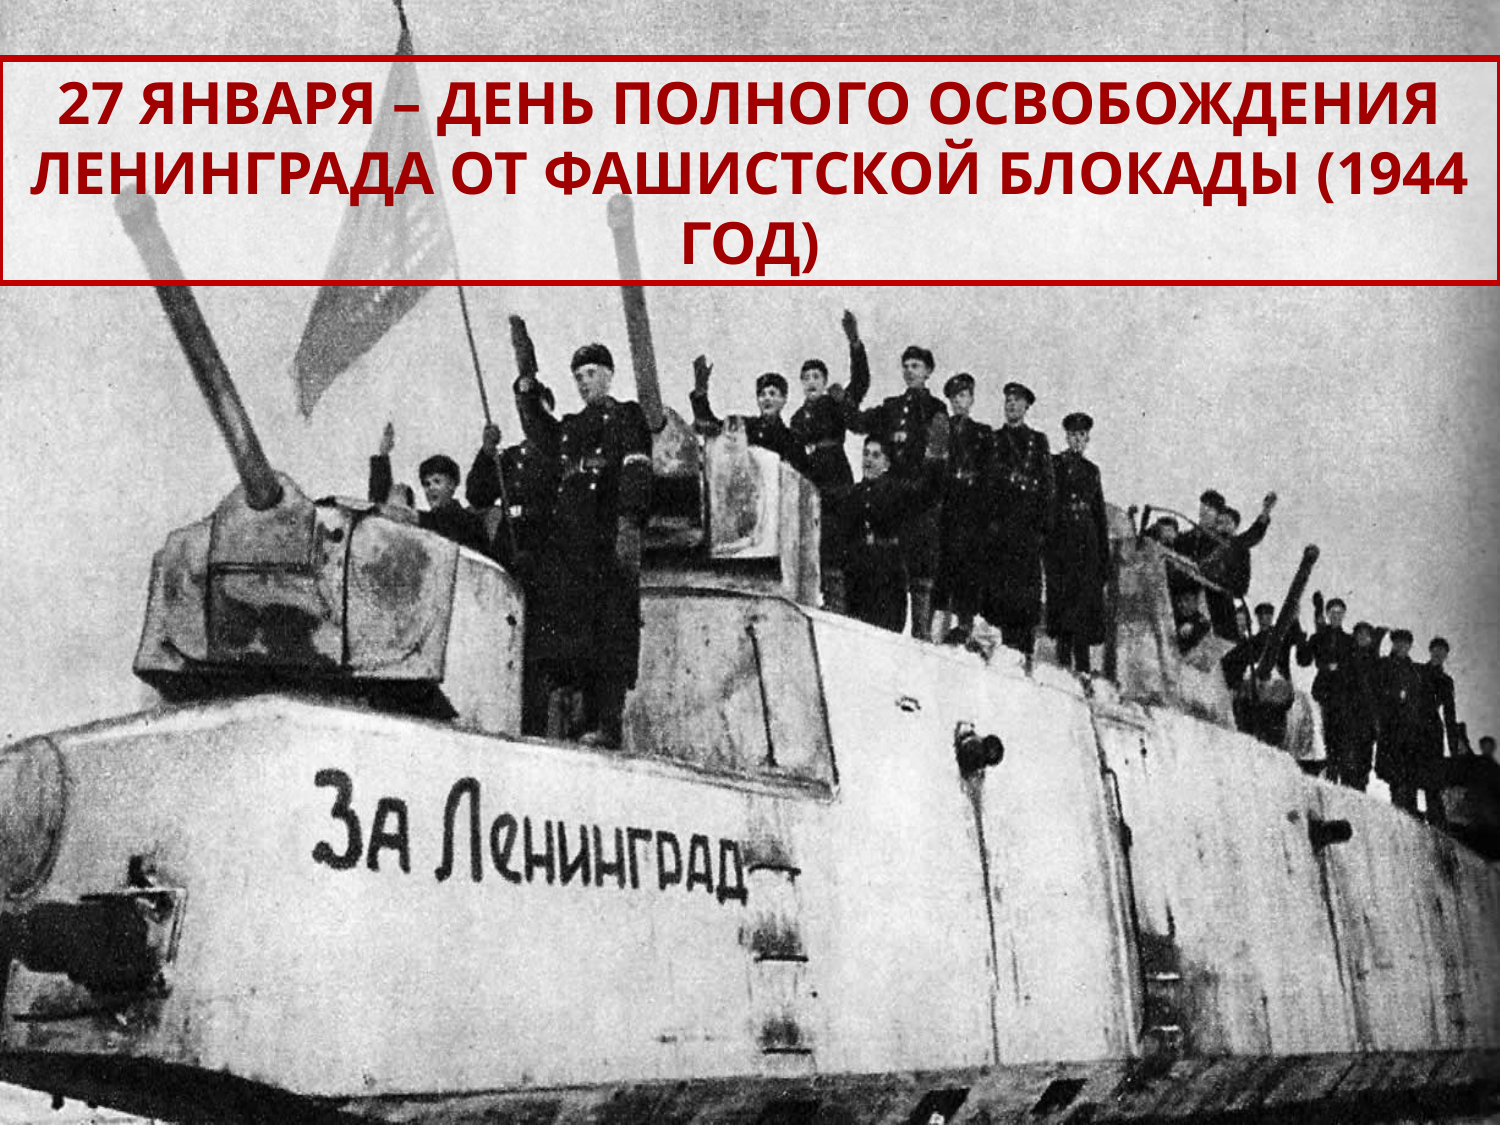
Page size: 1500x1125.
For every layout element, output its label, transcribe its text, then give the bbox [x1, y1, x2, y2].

text_box 27 января – День полного освобождения Ленинграда от фашистской блокады (1944 год) [0, 55, 1500, 286]
picture [0, 286, 1500, 1125]
picture [0, 0, 1500, 55]
